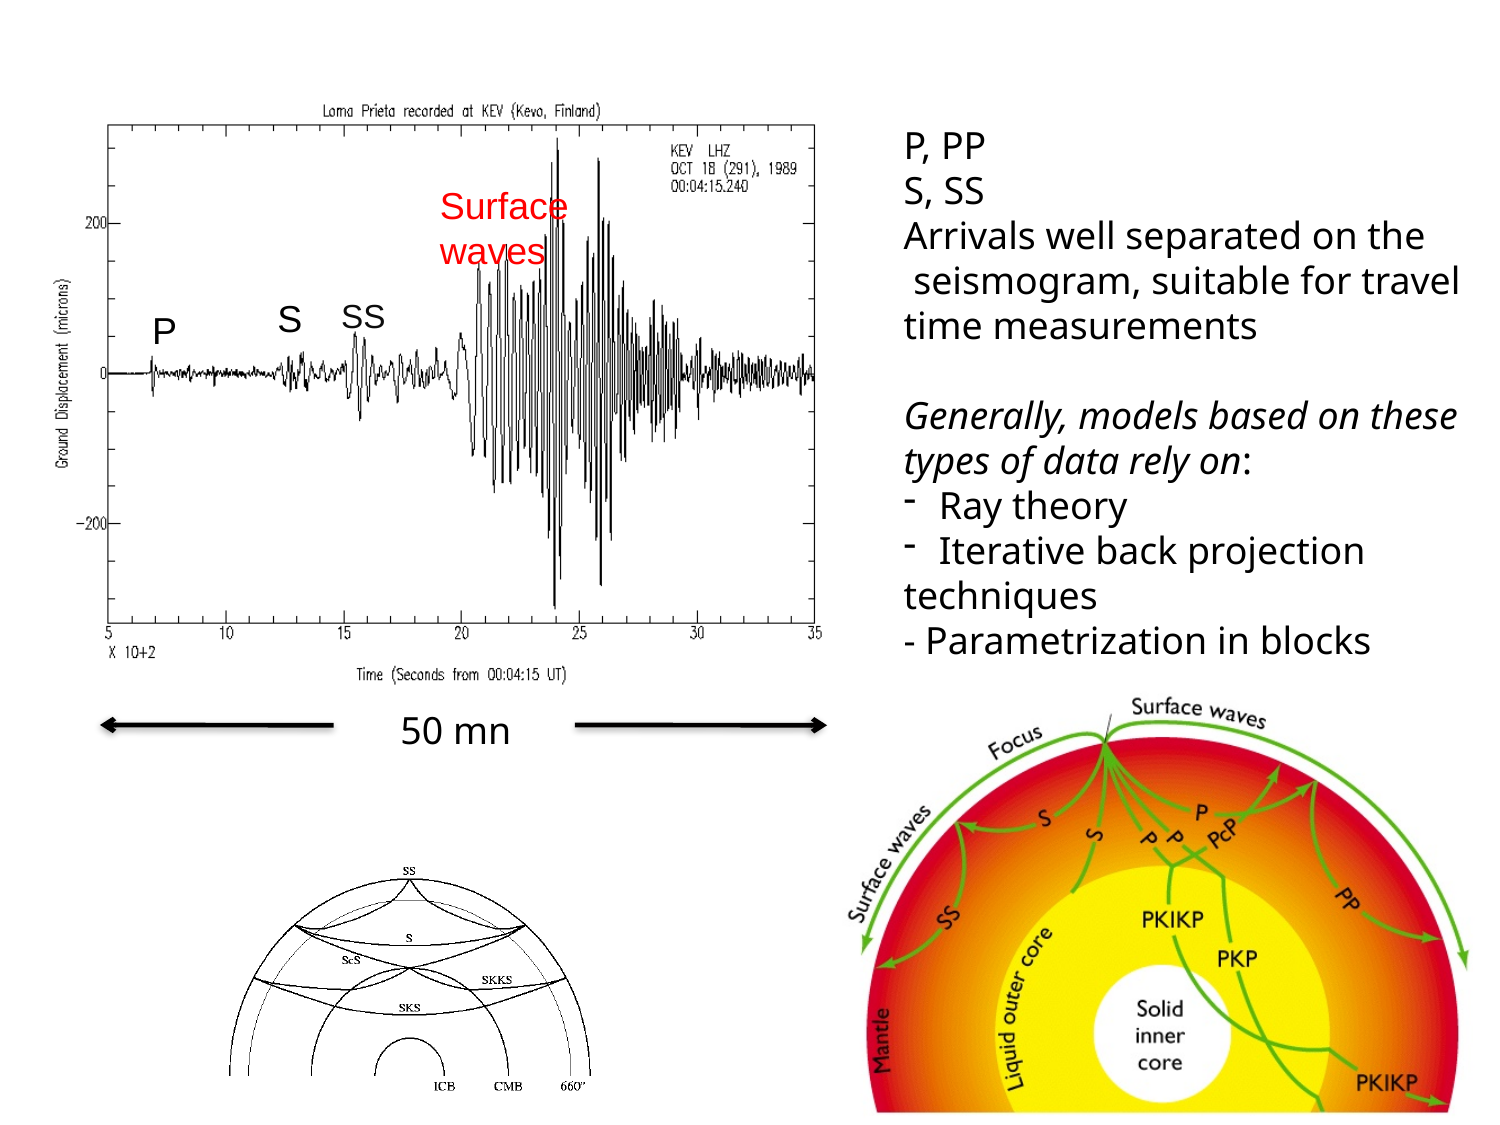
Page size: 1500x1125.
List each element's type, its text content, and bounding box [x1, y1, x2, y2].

text_box P, PP S, SS Arrivals well separated on the seismogram, suitable for travel time measurements Generally, models based on these types of data rely on: Ray theory Iterative back projection techniques - Parametrization in blocks [888, 114, 1476, 682]
picture [824, 683, 1500, 1125]
text_box 50 mn [385, 699, 527, 760]
picture [162, 787, 685, 1125]
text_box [49, 99, 826, 688]
